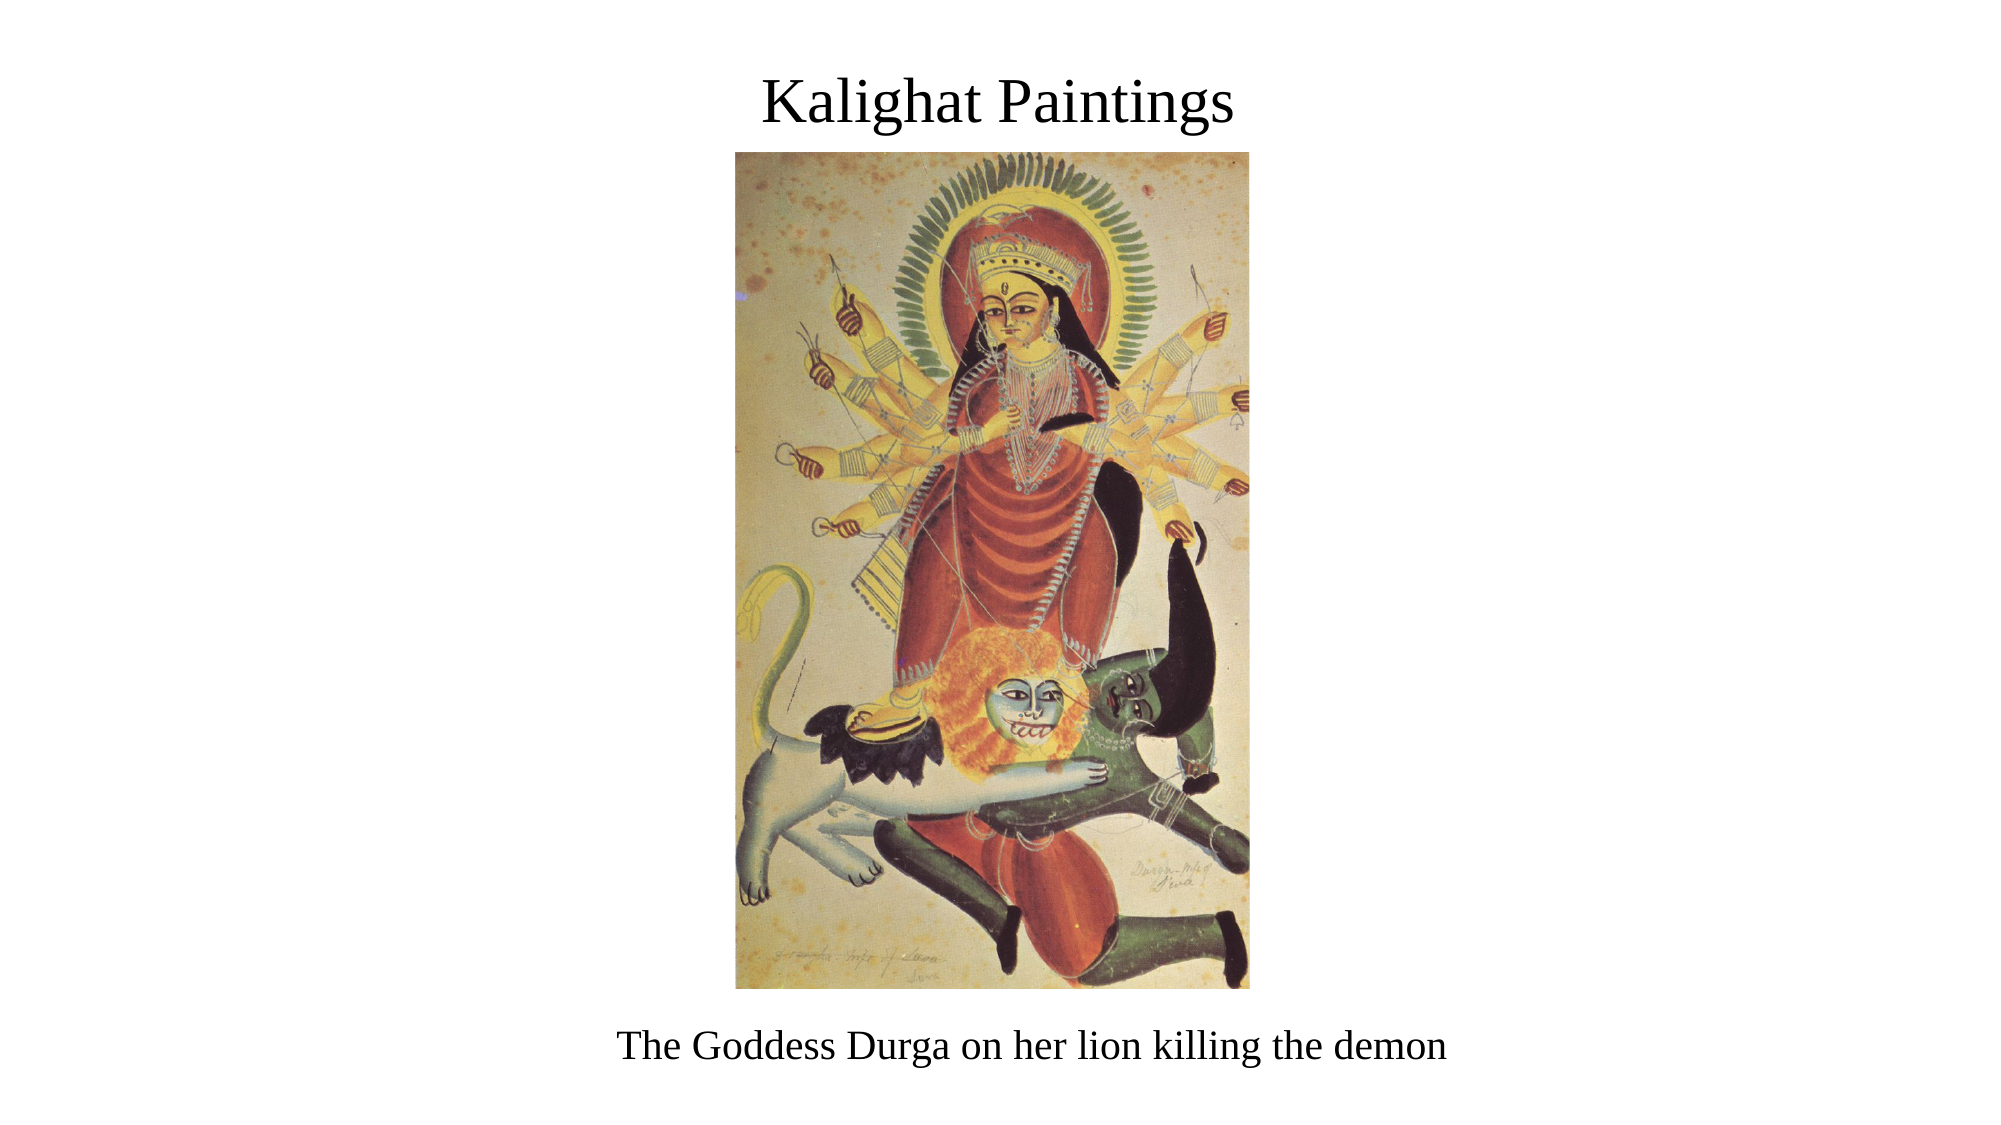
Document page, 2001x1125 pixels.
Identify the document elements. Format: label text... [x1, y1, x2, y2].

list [735, 152, 1250, 989]
title Kalighat Paintings [151, 59, 1863, 145]
text_box The Goddess Durga on her lion killing the demon [176, 1003, 1888, 1088]
